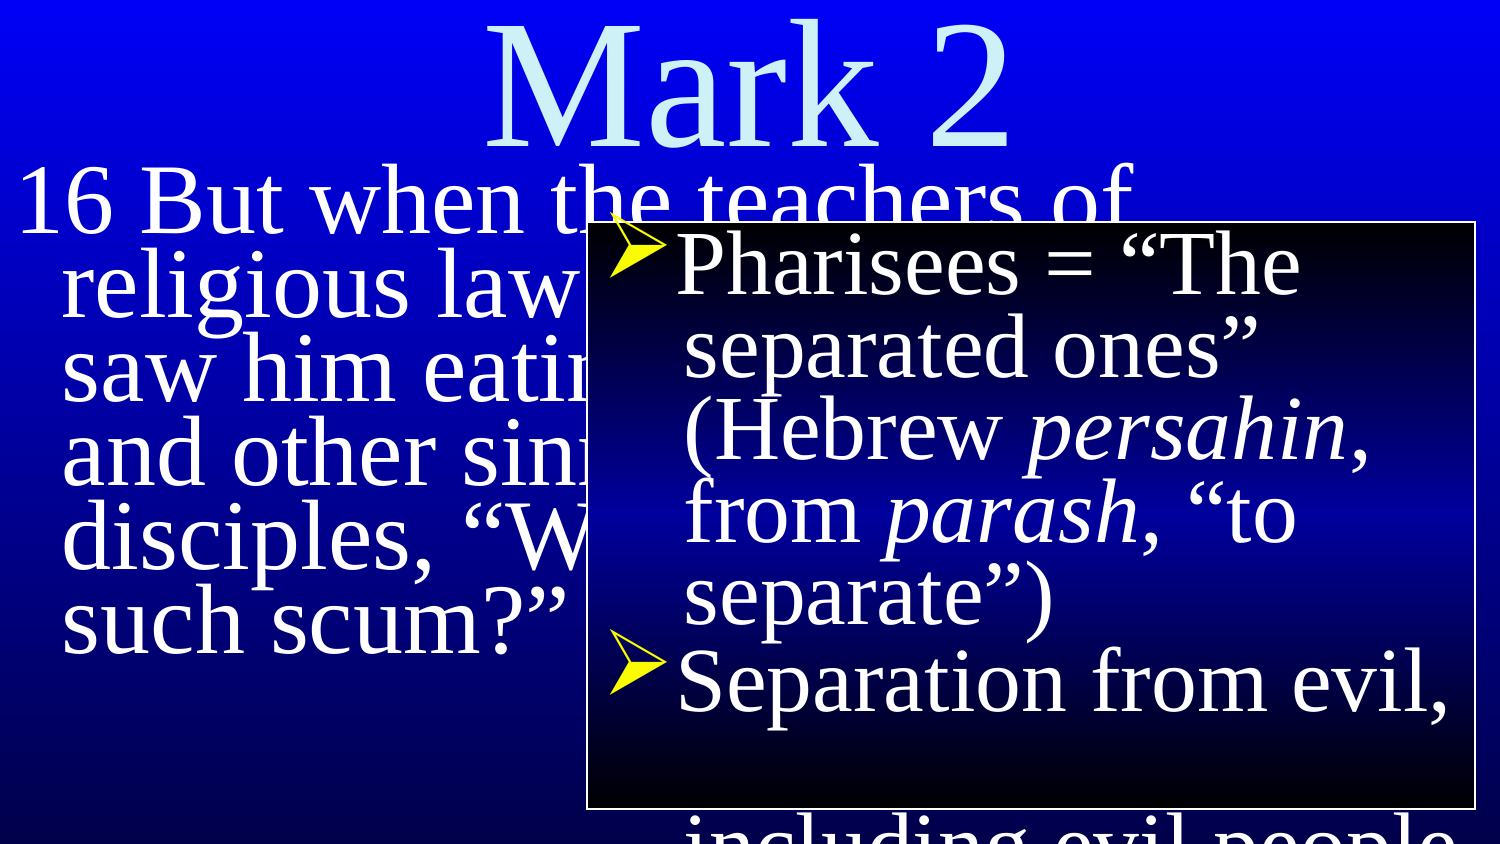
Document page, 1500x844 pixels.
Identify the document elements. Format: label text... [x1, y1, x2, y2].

text_box Pharisees = “The separated ones” (Hebrew persahin, from parash, “to separate”) Separation from evil, including evil people [587, 221, 1475, 810]
list 16 But when the teachers of religious law who were Pharisees saw him eating with tax collectors and other sinners, they asked his disciples, “Why does he eat with such scum?” [0, 159, 1500, 760]
title Mark 2 [0, 0, 1500, 159]
